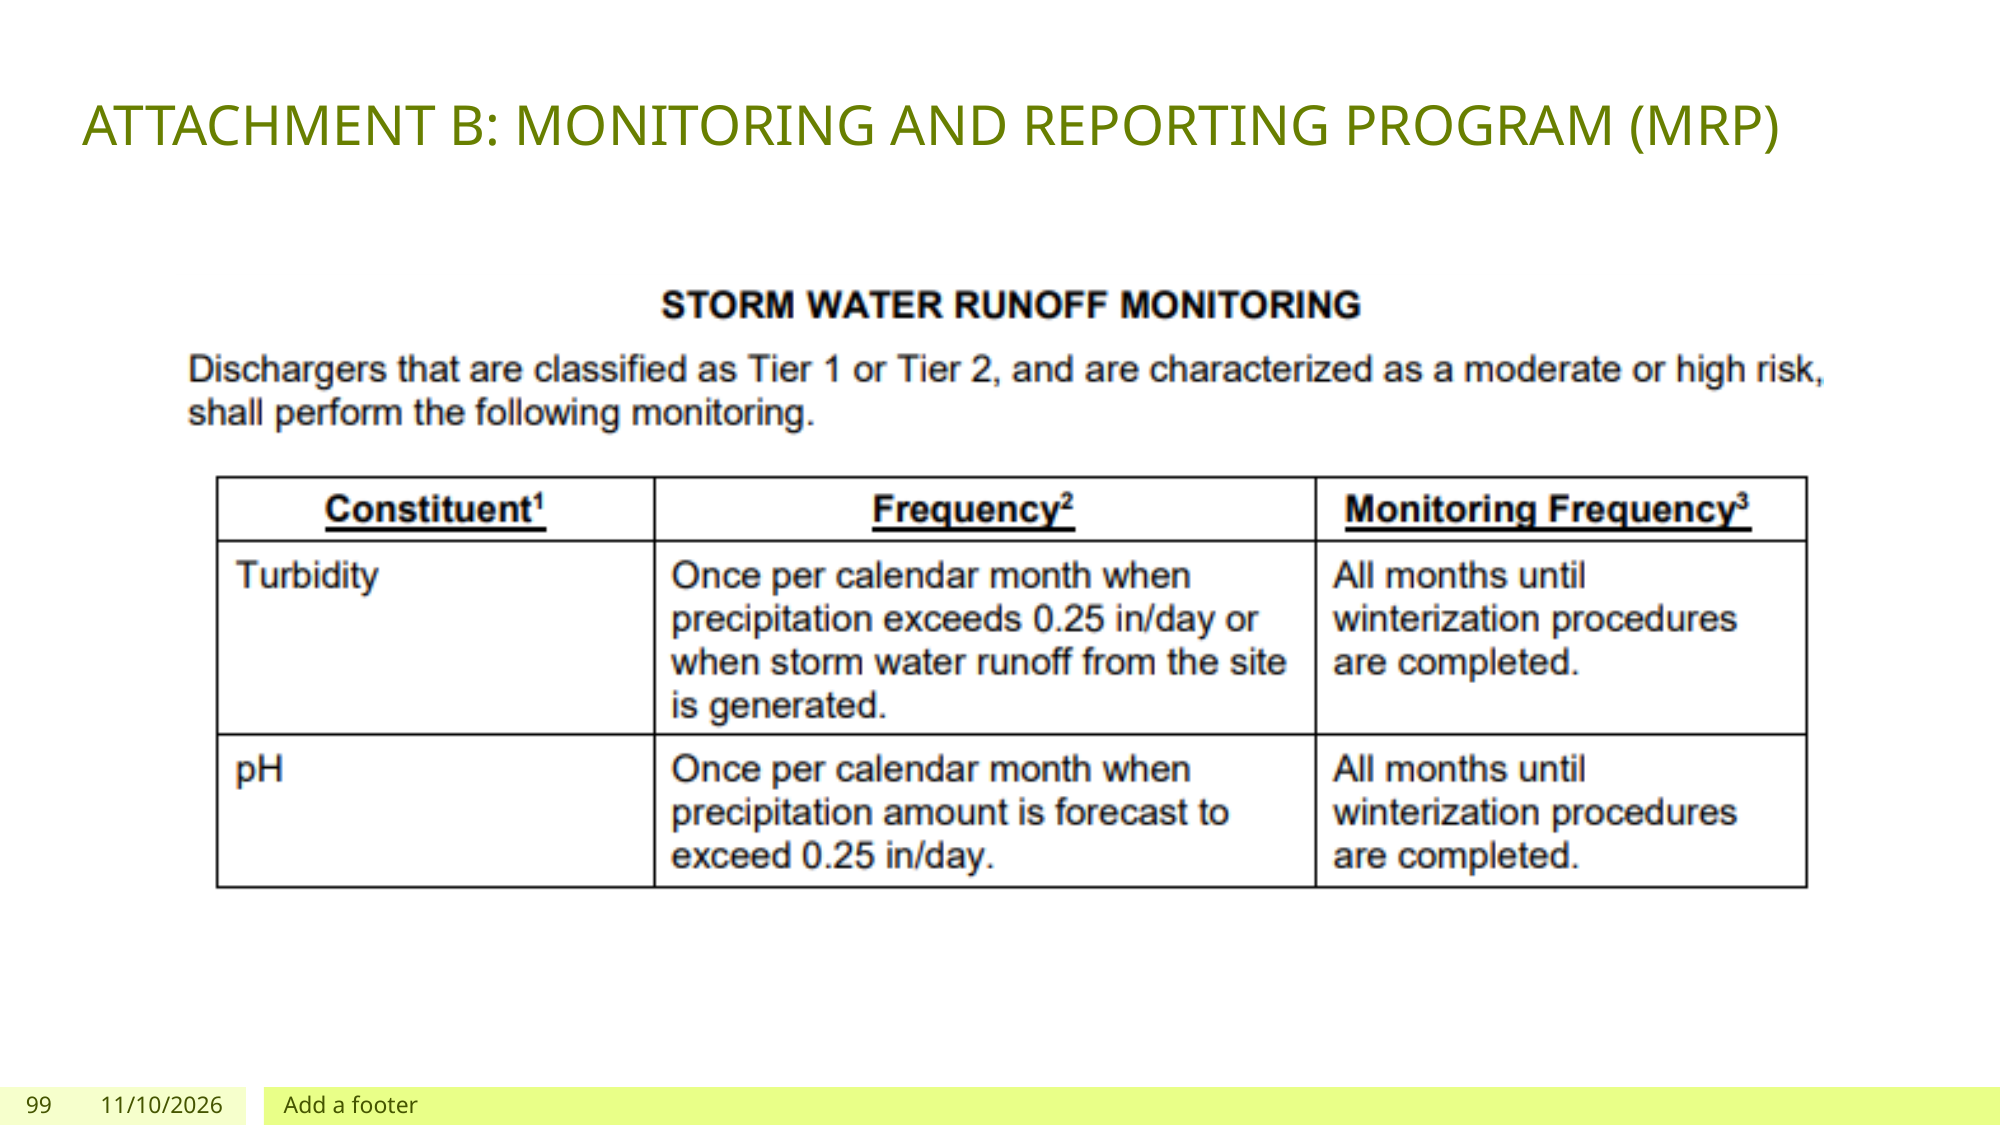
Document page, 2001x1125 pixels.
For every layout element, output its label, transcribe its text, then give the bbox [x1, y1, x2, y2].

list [176, 273, 1824, 902]
title ATTACHMENT B: MONITORING AND REPORTING PROGRAM (MRP) [67, 45, 1953, 164]
footer Add a footer [268, 1087, 1769, 1125]
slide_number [74, 1087, 239, 1125]
slide_number 99 [0, 1087, 68, 1125]
